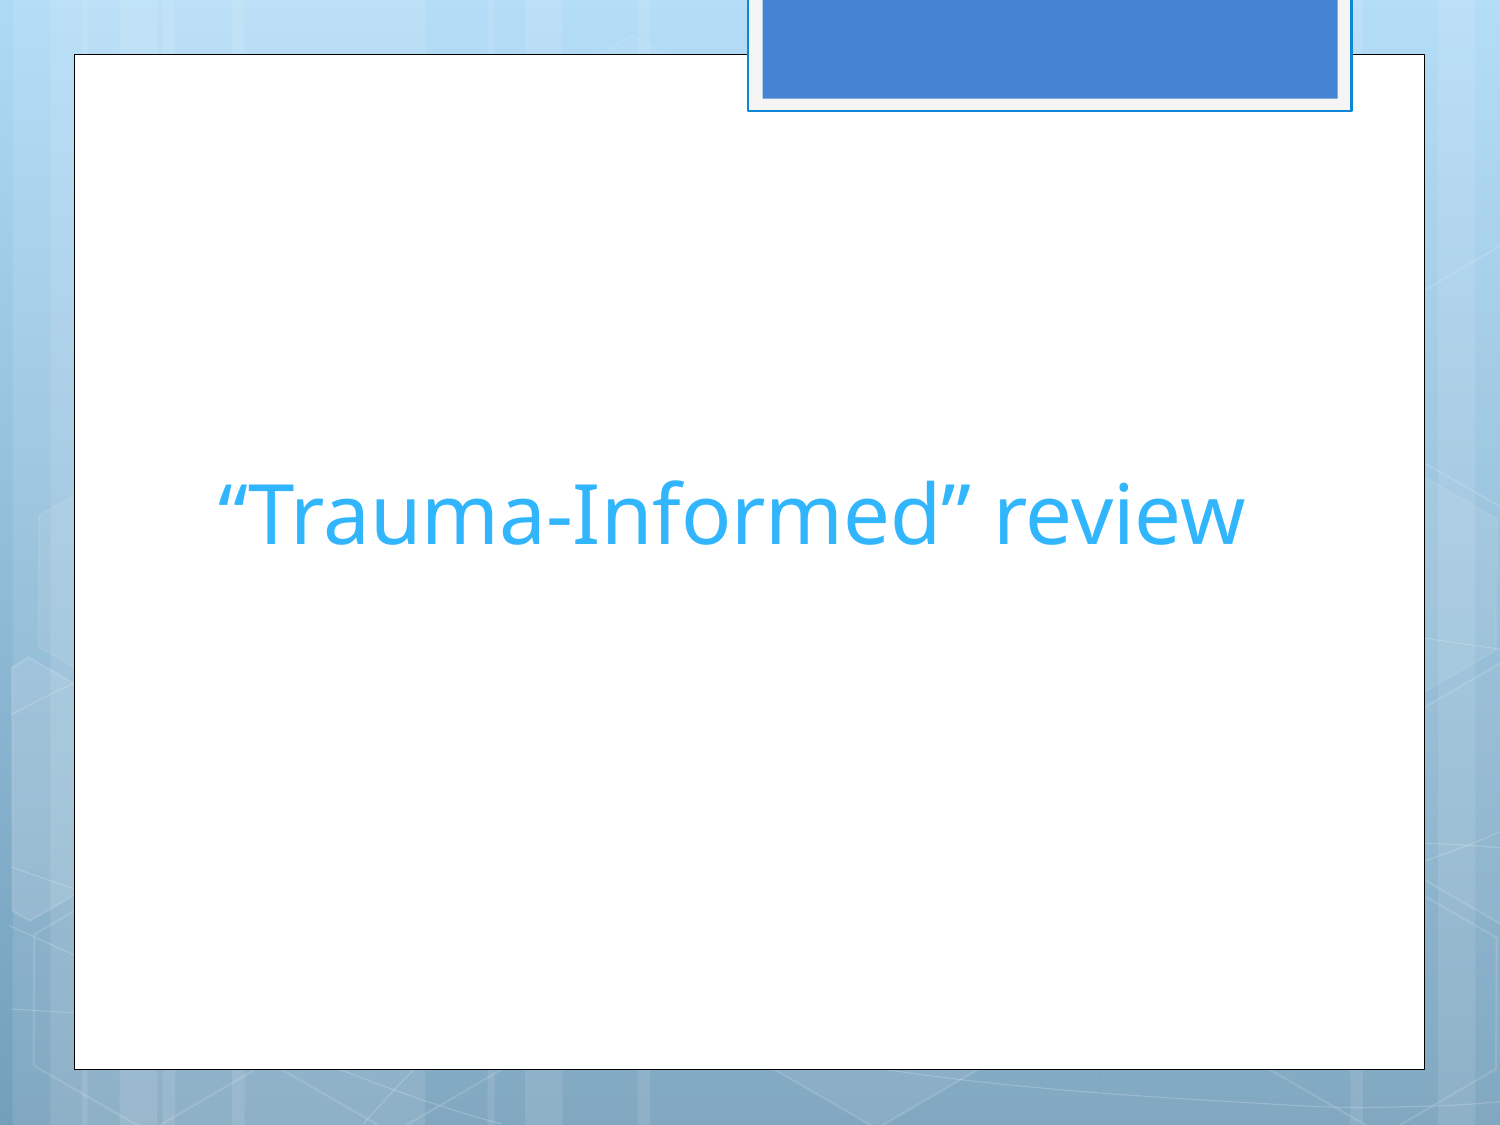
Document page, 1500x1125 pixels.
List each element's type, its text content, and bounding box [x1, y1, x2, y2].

title “Trauma-Informed” review [125, 187, 1341, 769]
